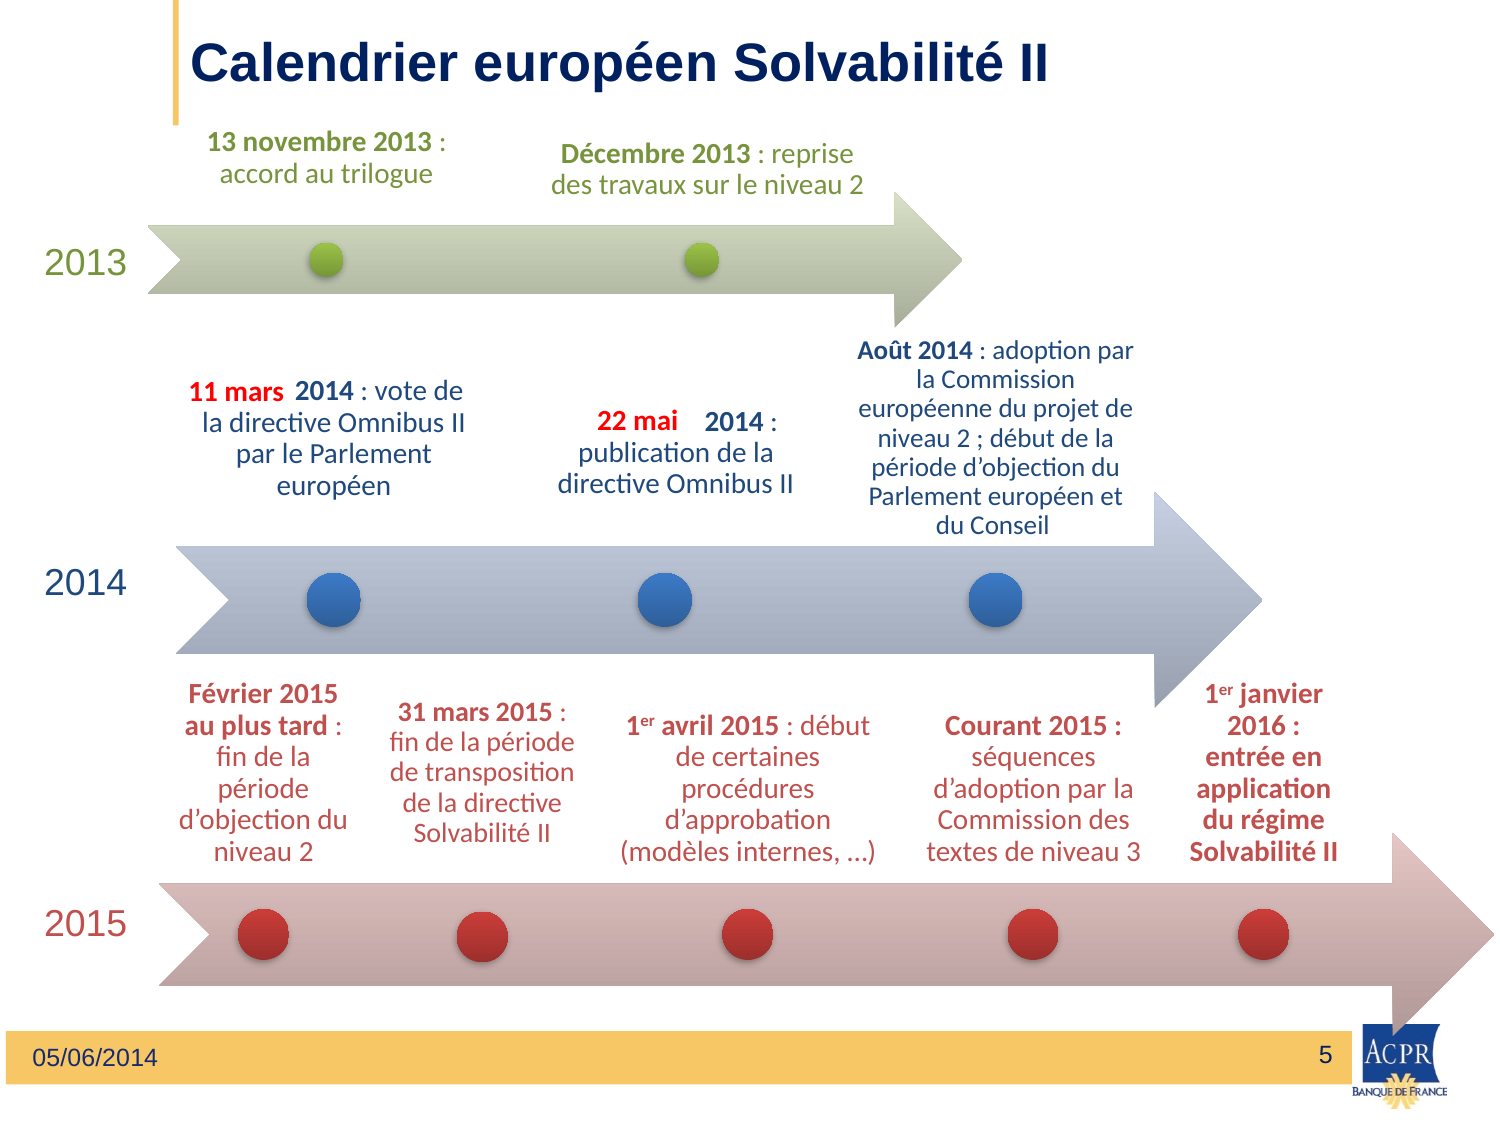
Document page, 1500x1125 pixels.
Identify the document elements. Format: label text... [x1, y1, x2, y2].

text_box 2015 [29, 891, 148, 952]
text_box 2013 [29, 230, 142, 290]
title Calendrier européen Solvabilité II [175, 0, 1263, 125]
text_box 05/06/2014 [17, 1033, 154, 1083]
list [175, 330, 1263, 679]
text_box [159, 680, 1495, 1125]
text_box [147, 89, 963, 430]
text_box 2014 [29, 550, 148, 611]
